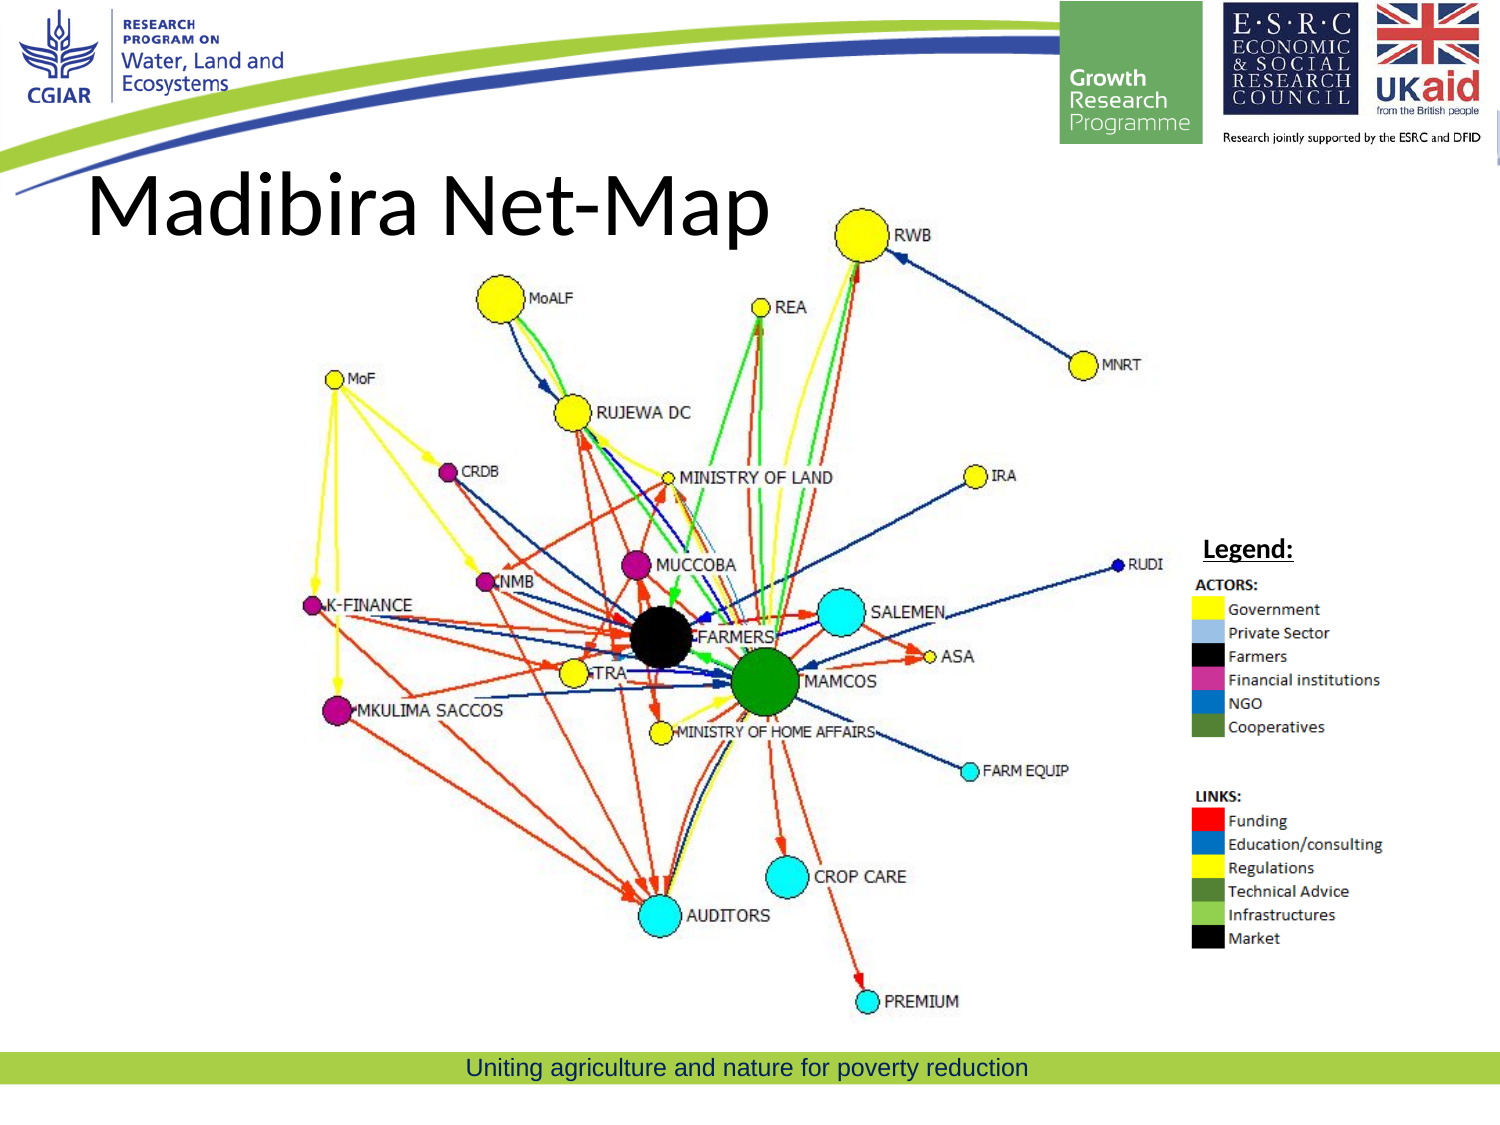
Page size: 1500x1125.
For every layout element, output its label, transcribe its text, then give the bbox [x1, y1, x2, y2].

picture [0, 9, 1500, 1023]
text_box Legend: [1194, 522, 1436, 572]
title Madibira Net-Map [6, 136, 873, 275]
